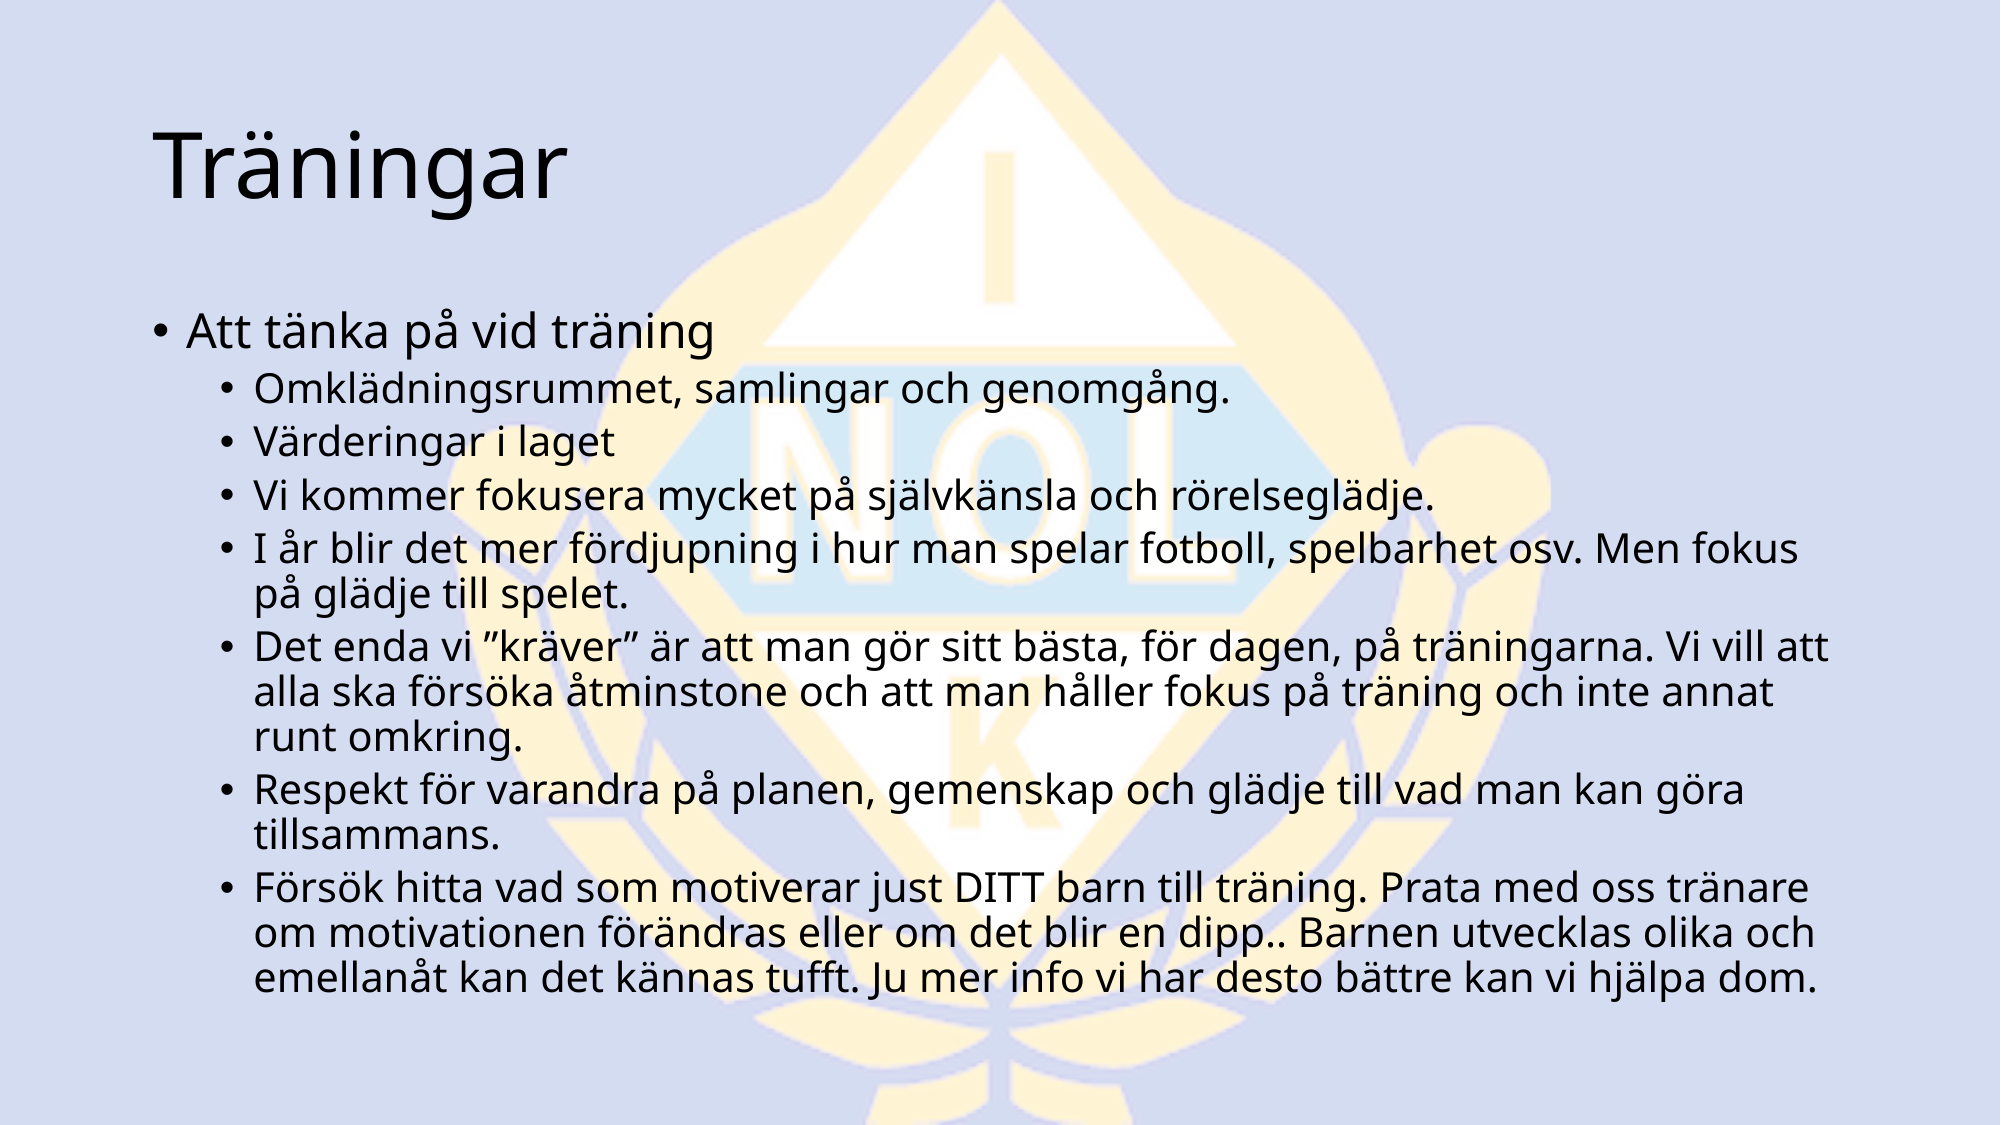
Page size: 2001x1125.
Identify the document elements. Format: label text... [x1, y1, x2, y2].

list Att tänka på vid träning Omklädningsrummet, samlingar och genomgång. Värderingar i laget Vi kommer fokusera mycket på självkänsla och rörelseglädje. I år blir det mer fördjupning i hur man spelar fotboll, spelbarhet osv. Men fokus på glädje till spelet. Det enda vi ”kräver” är att man gör sitt bästa, för dagen, på träningarna. Vi vill att alla ska försöka åtminstone och att man håller fokus på träning och inte annat runt omkring. Respekt för varandra på planen, gemenskap och glädje till vad man kan göra tillsammans. Försök hitta vad som motiverar just DITT barn till träning. Prata med oss tränare om motivationen förändras eller om det blir en dipp.. Barnen utvecklas olika och emellanåt kan det kännas tufft. Ju mer info vi har desto bättre kan vi hjälpa dom. [137, 299, 1863, 1014]
title Träningar [137, 59, 1863, 278]
